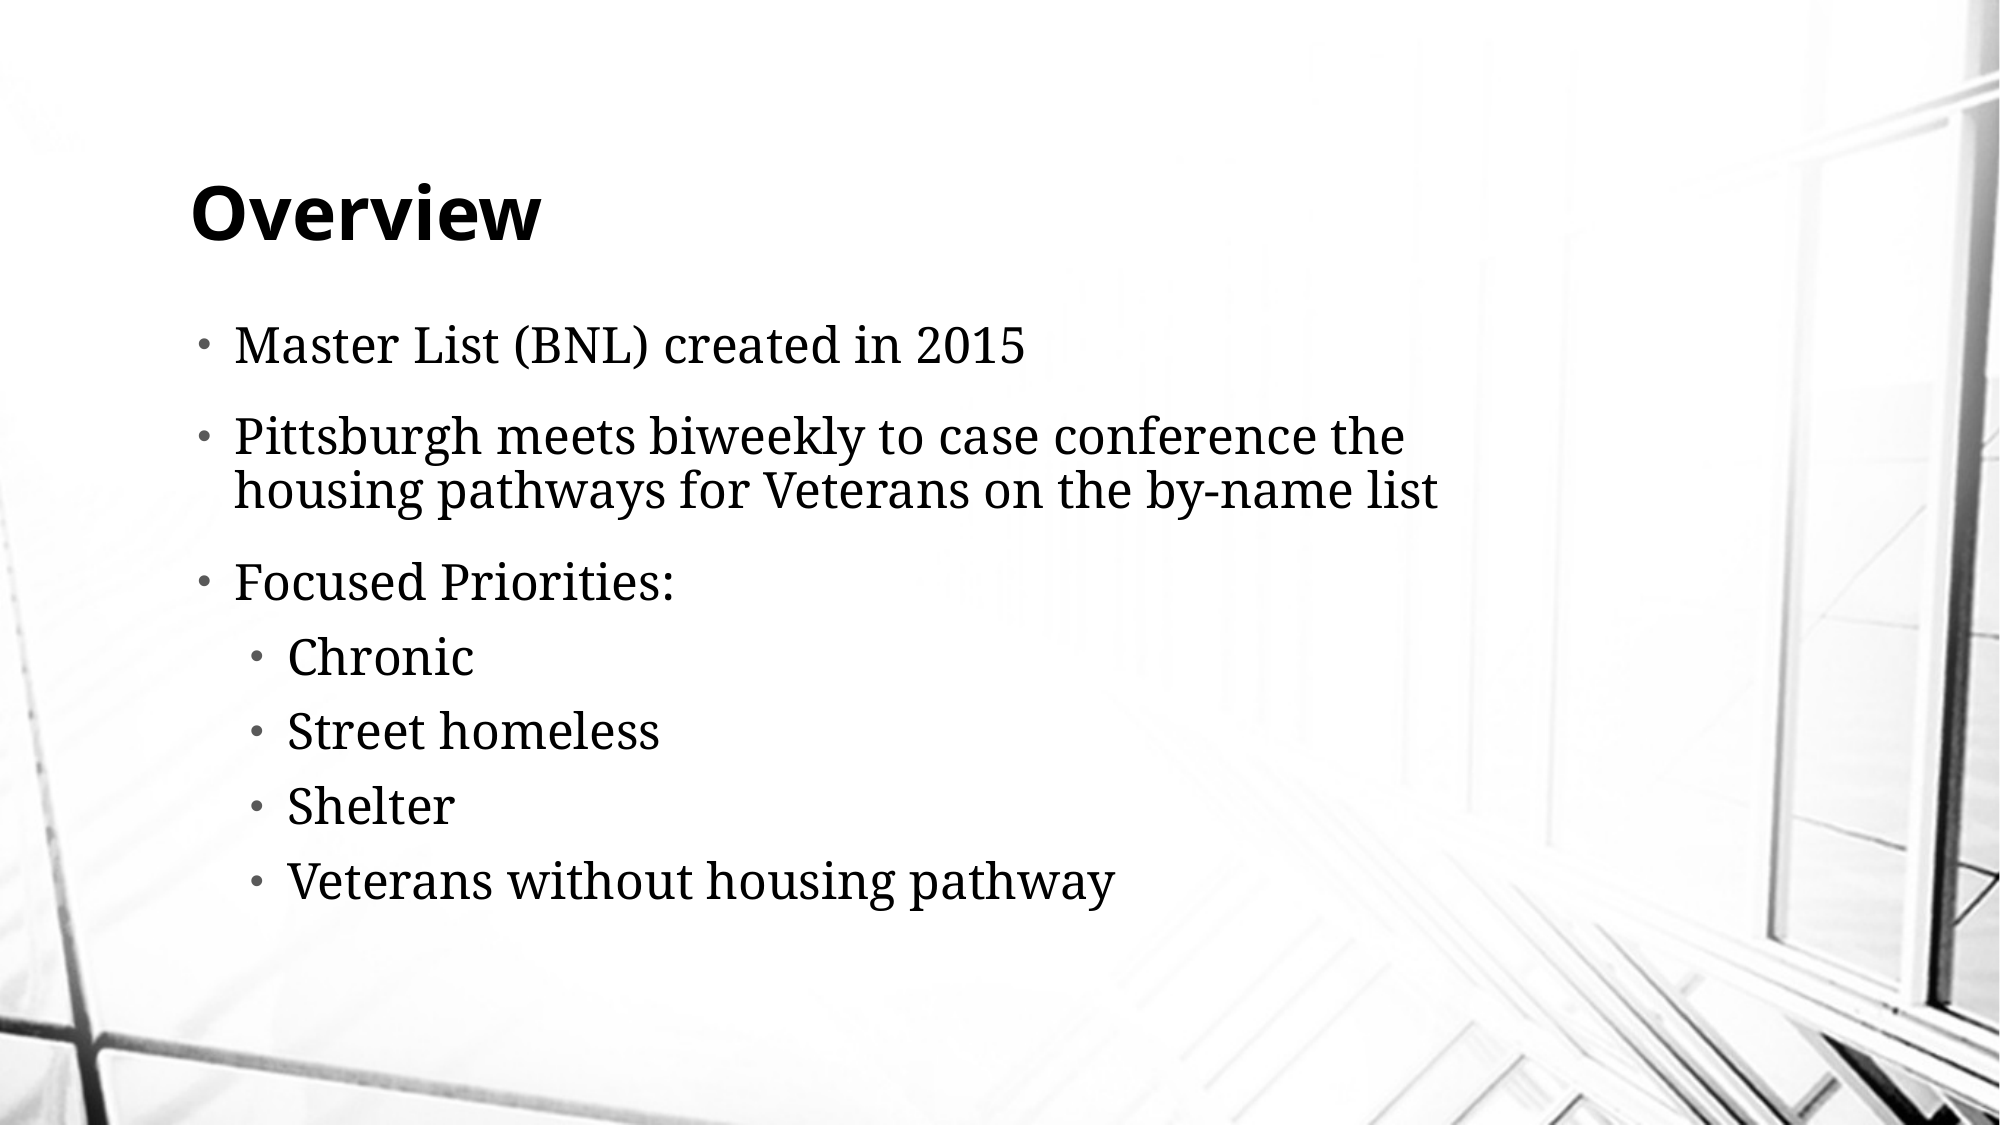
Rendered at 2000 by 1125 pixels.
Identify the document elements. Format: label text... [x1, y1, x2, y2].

title Overview [174, 87, 1600, 263]
picture [0, 0, 2000, 1125]
list Master List (BNL) created in 2015 Pittsburgh meets biweekly to case conference the housing pathways for Veterans on the by-name list Focused Priorities: Chronic Street homeless Shelter Veterans without housing pathway [174, 312, 1600, 1063]
